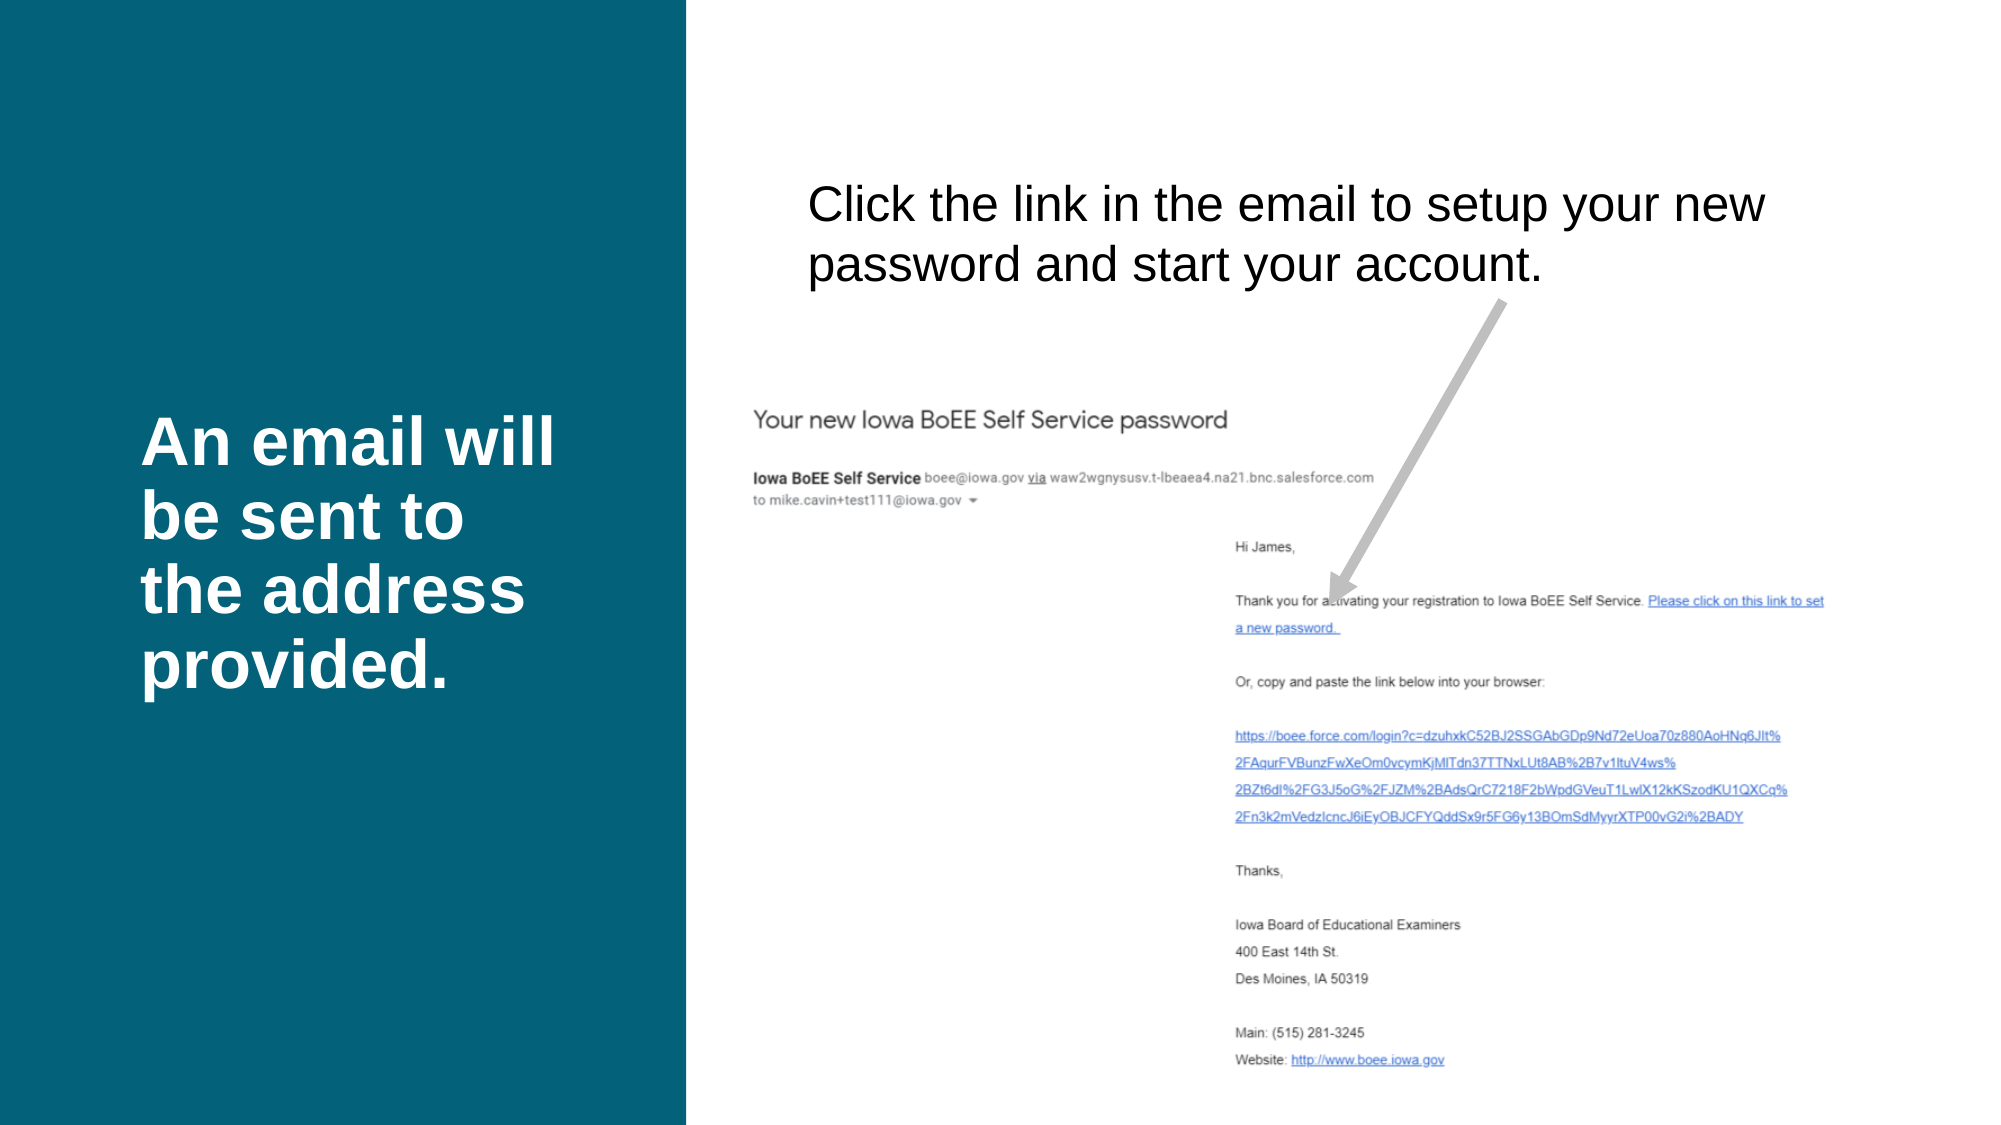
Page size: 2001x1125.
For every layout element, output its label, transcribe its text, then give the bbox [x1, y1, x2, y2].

title An email will be sent to the address provided. [125, 70, 578, 1040]
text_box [1328, 300, 1503, 606]
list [753, 404, 1905, 1125]
text_box Click the link in the email to setup your new password and start your account. [792, 164, 1912, 300]
